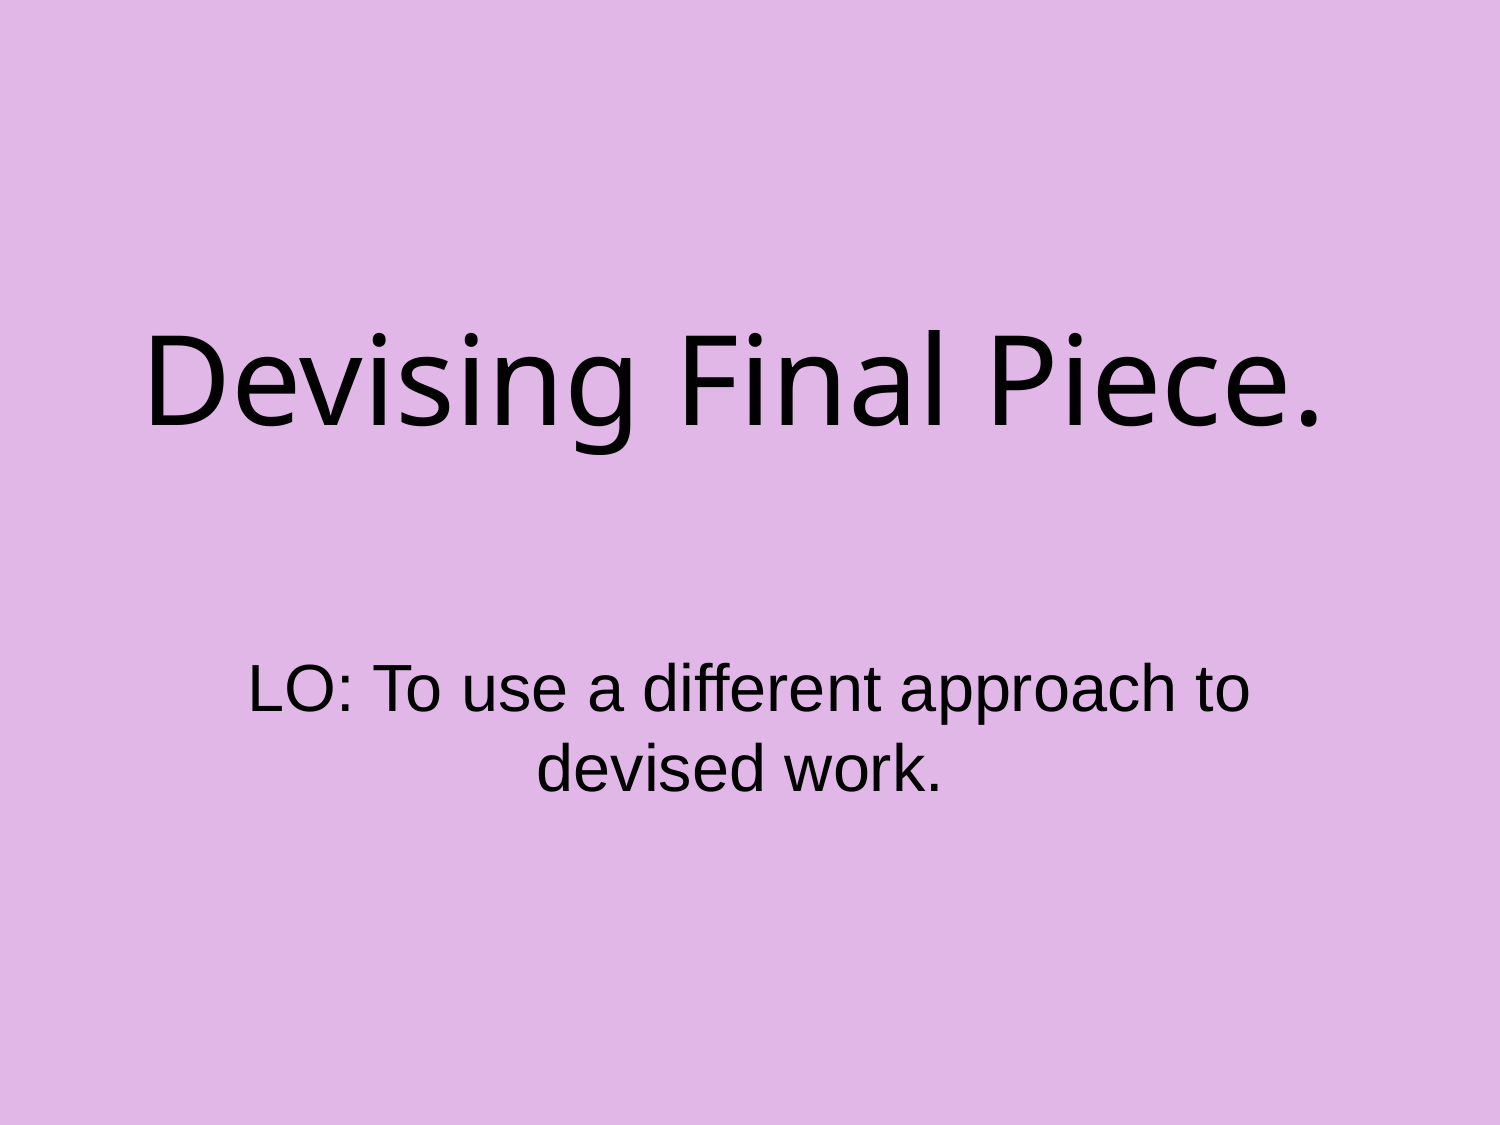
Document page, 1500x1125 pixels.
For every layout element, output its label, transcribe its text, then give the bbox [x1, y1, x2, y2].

title Devising Final Piece. [112, 160, 1388, 591]
subtitle LO: To use a different approach to devised work. [225, 637, 1275, 925]
